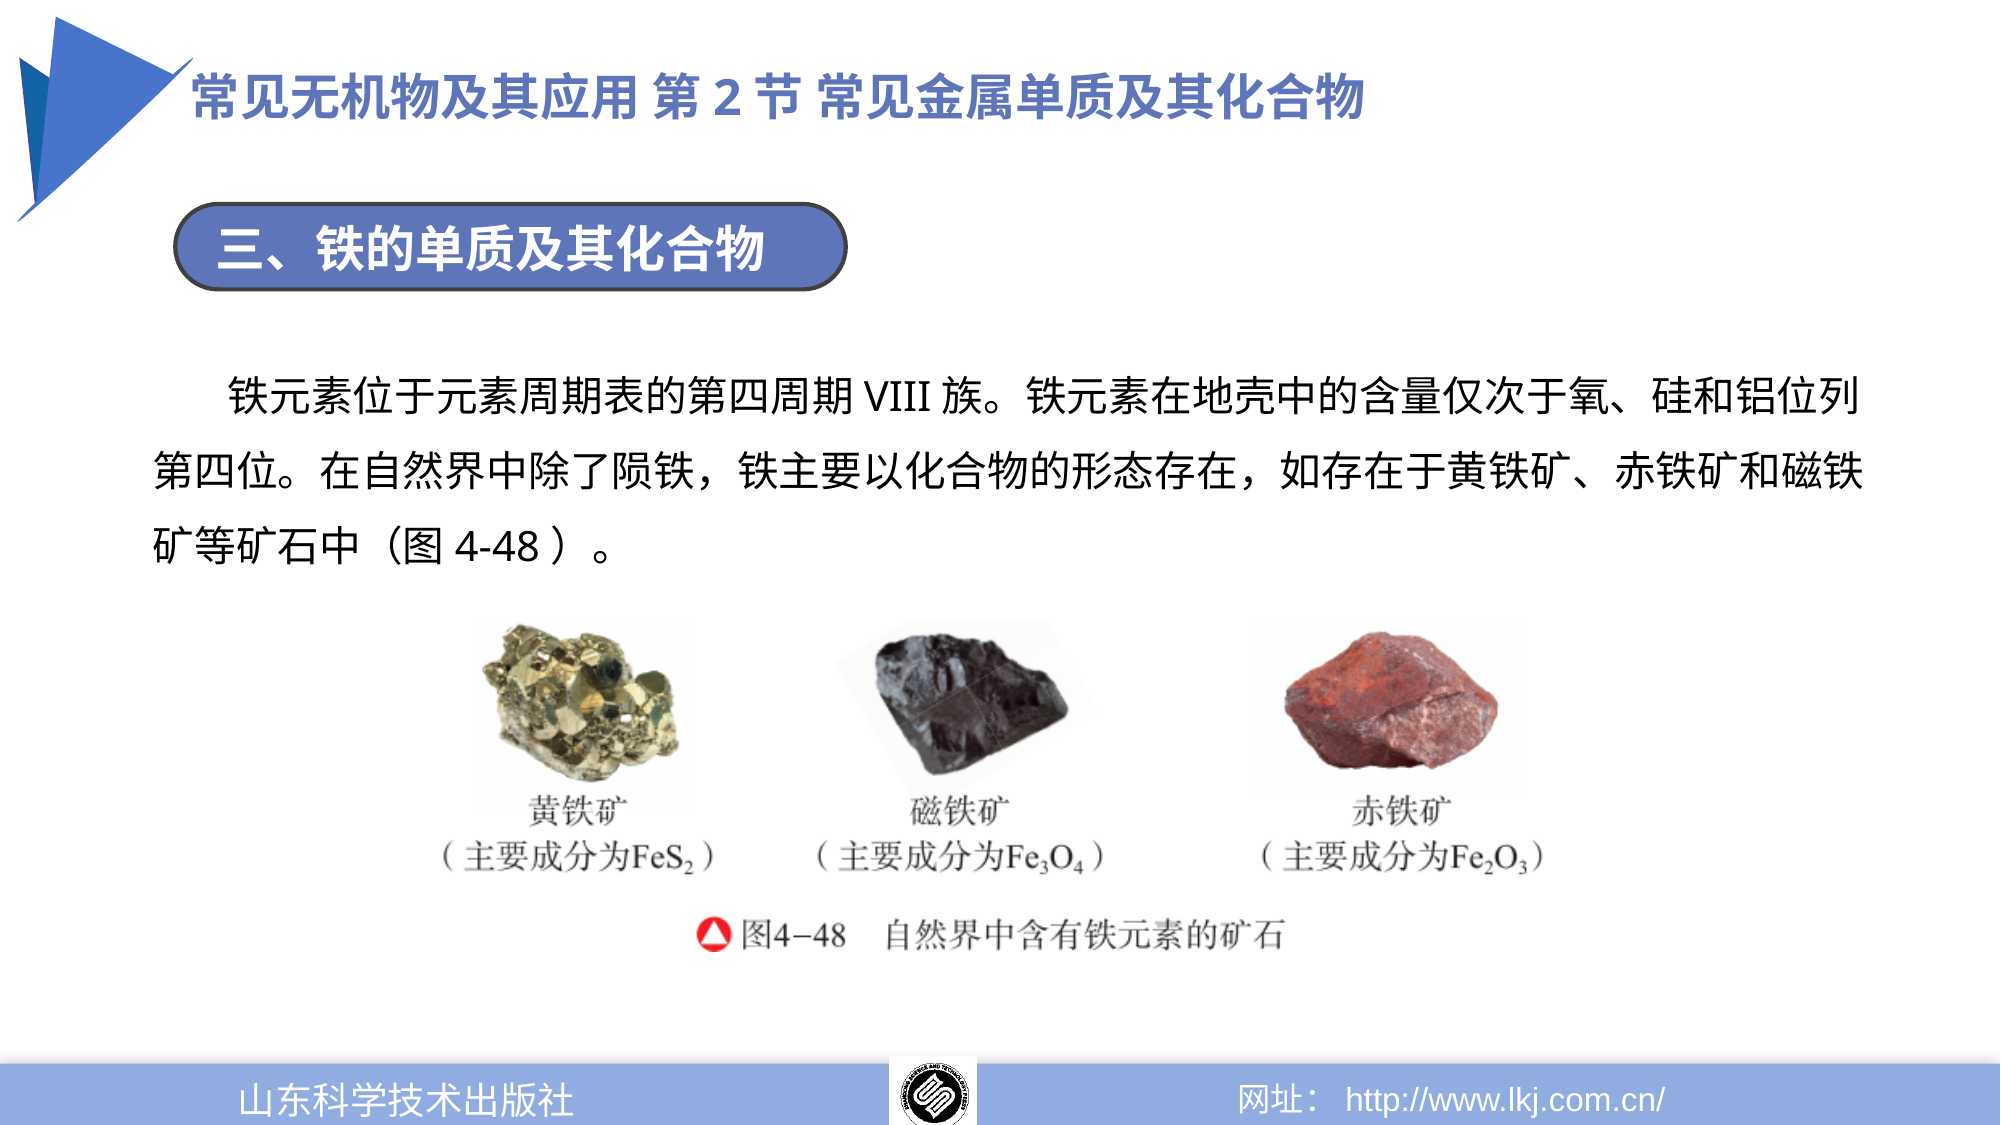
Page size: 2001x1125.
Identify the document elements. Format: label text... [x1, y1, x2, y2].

text_box 常见无机物及其应用 第2节 常见金属单质及其化合物 [226, 58, 1534, 134]
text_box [0, 29, 226, 182]
picture [889, 1055, 978, 1125]
text_box [978, 1062, 2000, 1125]
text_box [174, 203, 909, 290]
text_box [0, 1062, 889, 1125]
text_box 铁元素位于元素周期表的第四周期VIII族。铁元素在地壳中的含量仅次于氧、硅和铝位列第四位。在自然界中除了陨铁，铁主要以化合物的形态存在，如存在于黄铁矿、赤铁矿和磁铁矿等矿石中（图4-48）。 [137, 337, 1881, 895]
text_box 网址：http://www.lkj.com.cn/ [1222, 1070, 1890, 1125]
text_box 山东科学技术出版社 [222, 1069, 889, 1125]
picture [436, 621, 1554, 953]
